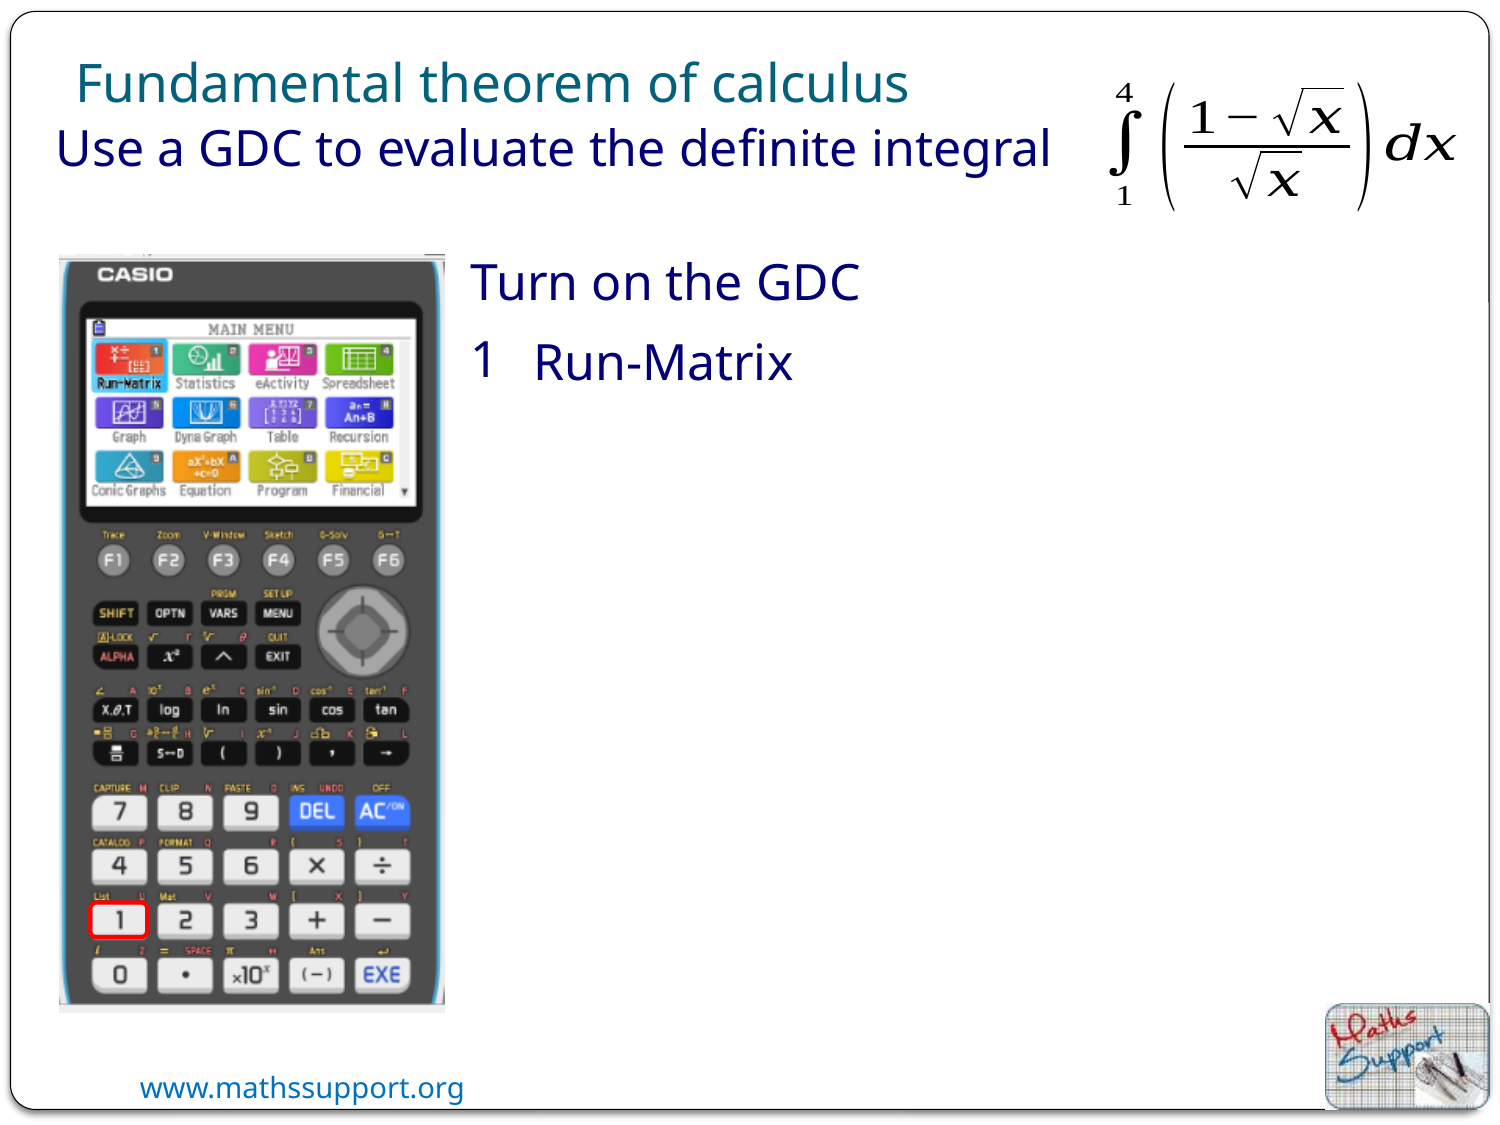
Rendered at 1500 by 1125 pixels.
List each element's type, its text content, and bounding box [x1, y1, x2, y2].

text_box Use a GDC to evaluate the definite integral [1165, 114, 1367, 184]
text_box Use a GDC to evaluate the definite integral [1367, 114, 1413, 184]
text_box Run-Matrix [518, 322, 949, 398]
picture [58, 254, 445, 1013]
text_box Turn on the GDC [456, 242, 887, 318]
text_box Use a GDC to evaluate the definite integral [41, 108, 1165, 184]
text_box [130, 1074, 414, 1113]
text_box 1 [456, 320, 552, 396]
text_box [1324, 999, 1488, 1113]
text_box Fundamental theorem of calculus [74, 42, 1425, 114]
